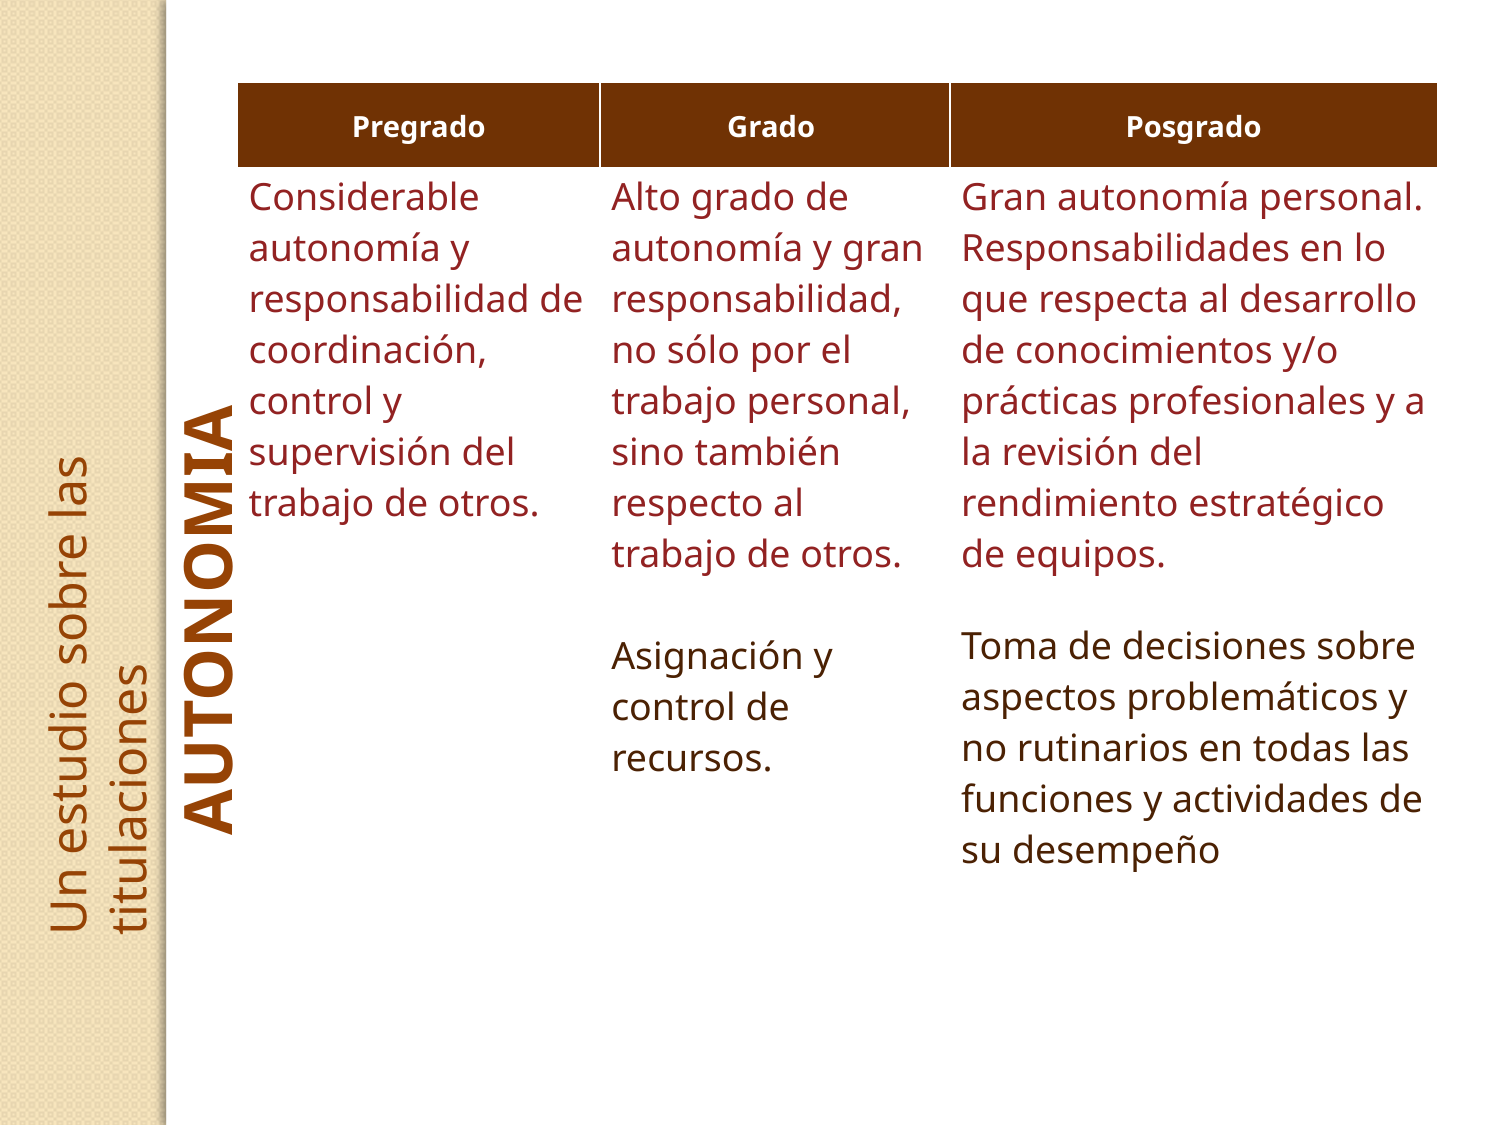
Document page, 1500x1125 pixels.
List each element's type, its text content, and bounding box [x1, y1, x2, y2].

table_cell Gran autonomía personal. Responsabilidades en lo que respecta al desarrollo de conocimientos y/o prácticas profesionales y a la revisión del rendimiento estratégico de equipos. Toma de decisiones sobre aspectos problemáticos y no rutinarios en todas las funciones y actividades de su desempeño [951, 173, 1437, 999]
table_header Posgrado [951, 83, 1437, 167]
table_cell Considerable autonomía y responsabilidad de coordinación, control y supervisión del trabajo de otros. [238, 173, 599, 999]
table_header Pregrado [238, 83, 599, 167]
table_header Grado [601, 83, 949, 167]
text_box Un estudio sobre las titulaciones [28, 237, 224, 951]
text_box AUTONOMIA [158, 325, 334, 850]
table_cell Alto grado de autonomía y gran responsabilidad, no sólo por el trabajo personal, sino también respecto al trabajo de otros. Asignación y control de recursos. [601, 173, 949, 999]
